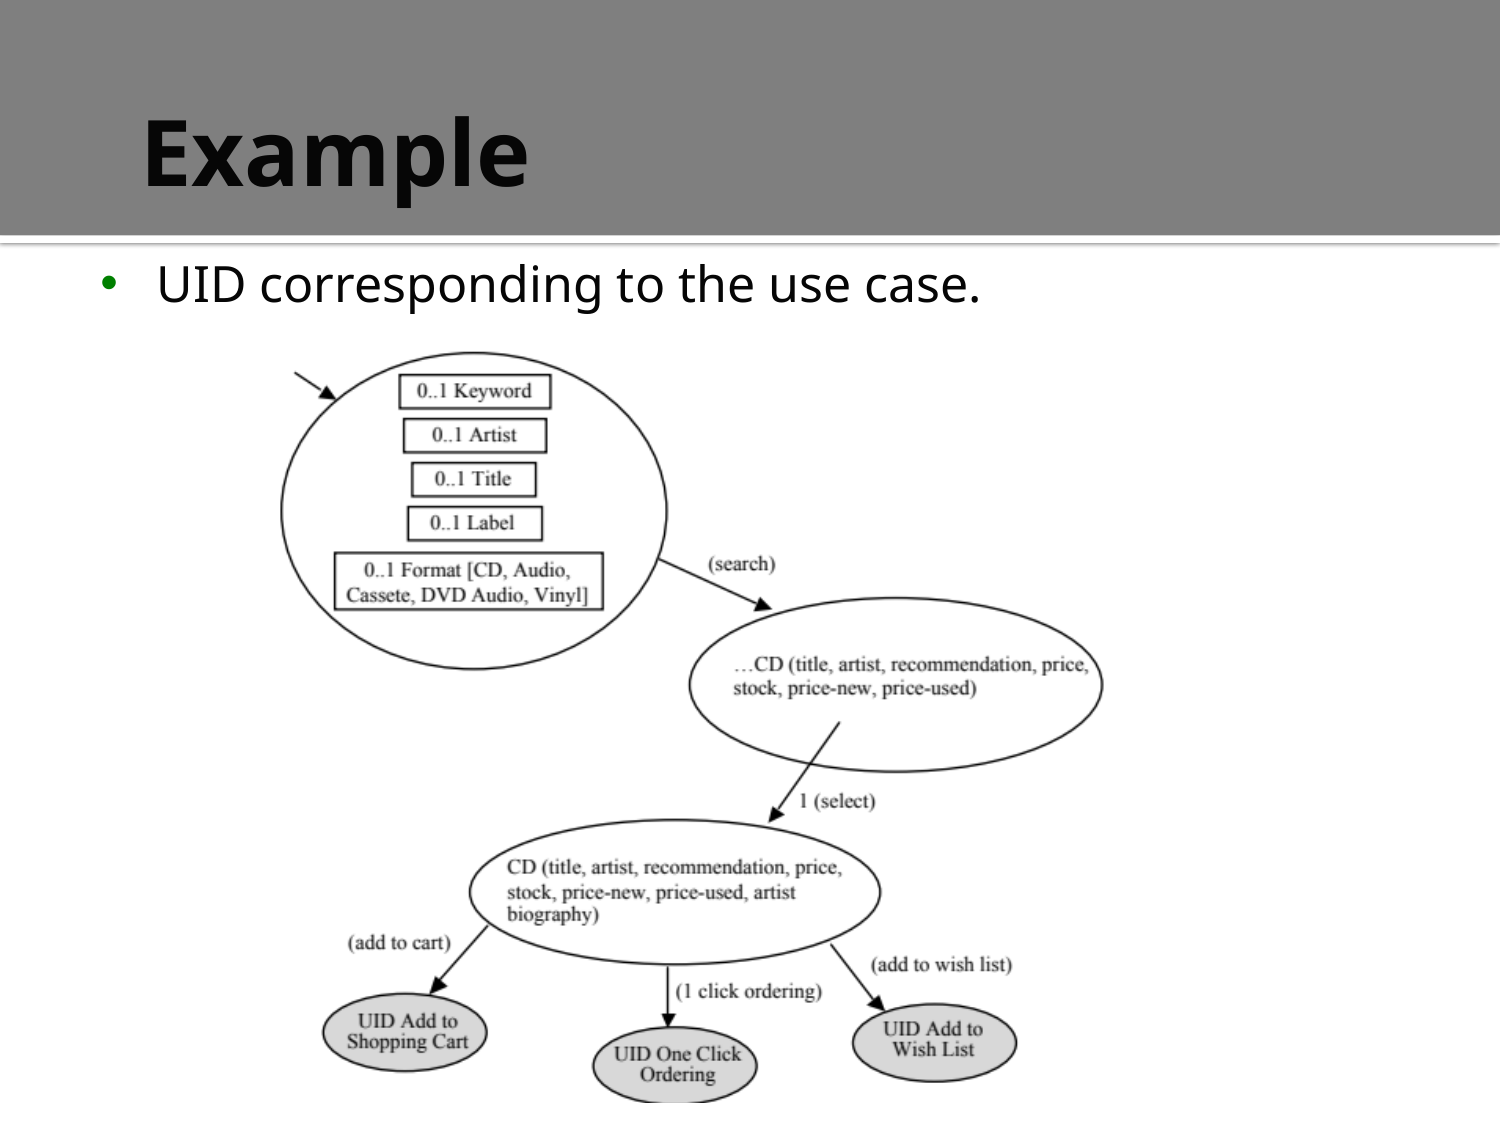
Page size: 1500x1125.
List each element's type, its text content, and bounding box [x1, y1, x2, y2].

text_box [265, 349, 1181, 1103]
title Example [125, 87, 1450, 213]
list UID corresponding to the use case. [91, 237, 1450, 1065]
